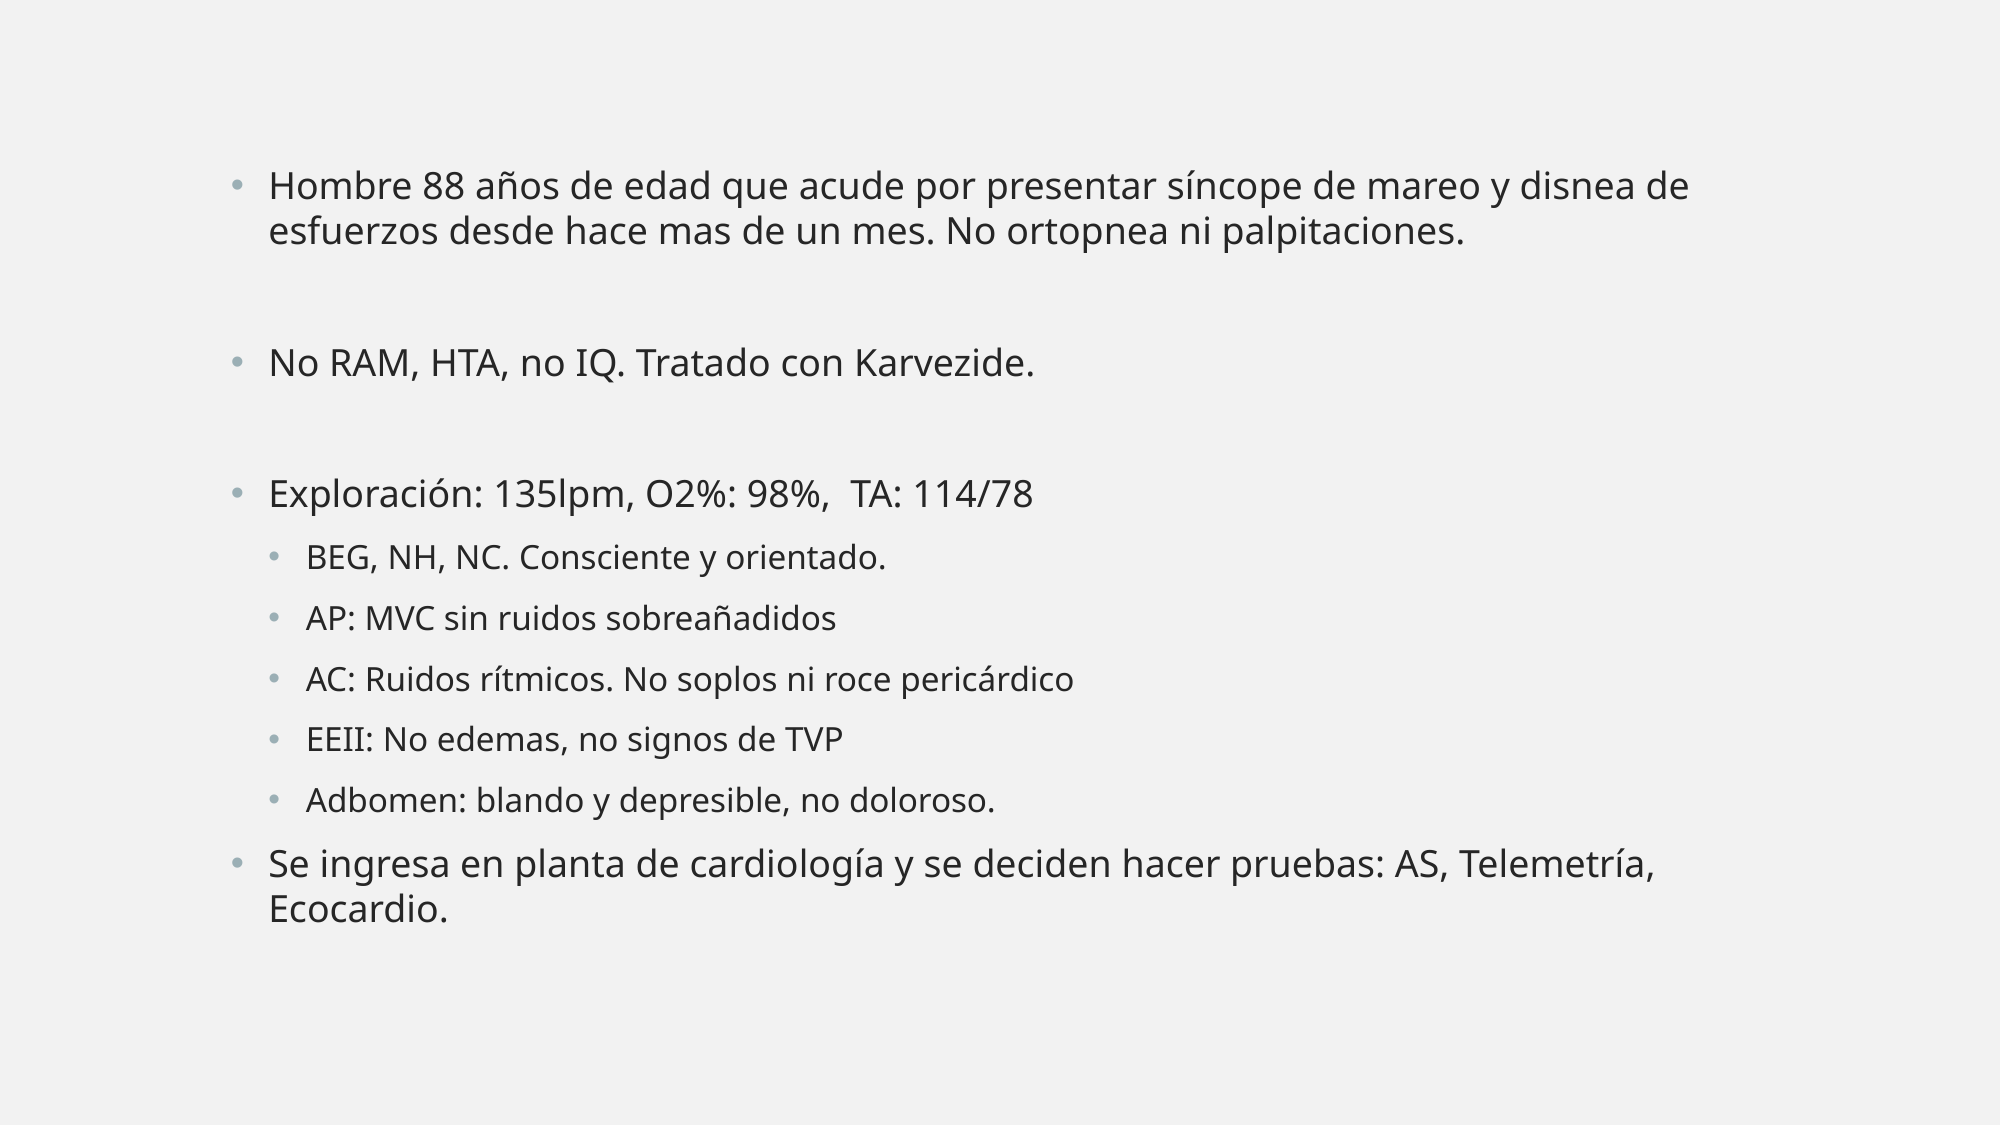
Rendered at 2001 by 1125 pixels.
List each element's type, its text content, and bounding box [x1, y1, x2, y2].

list Hombre 88 años de edad que acude por presentar síncope de mareo y disnea de esfuerzos desde hace mas de un mes. No ortopnea ni palpitaciones. No RAM, HTA, no IQ. Tratado con Karvezide. Exploración: 135lpm, O2%: 98%, TA: 114/78 BEG, NH, NC. Consciente y orientado. AP: MVC sin ruidos sobreañadidos AC: Ruidos rítmicos. No soplos ni roce pericárdico EEII: No edemas, no signos de TVP Adbomen: blando y depresible, no doloroso. Se ingresa en planta de cardiología y se deciden hacer pruebas: AS, Telemetría, Ecocardio. [215, 154, 1771, 1037]
